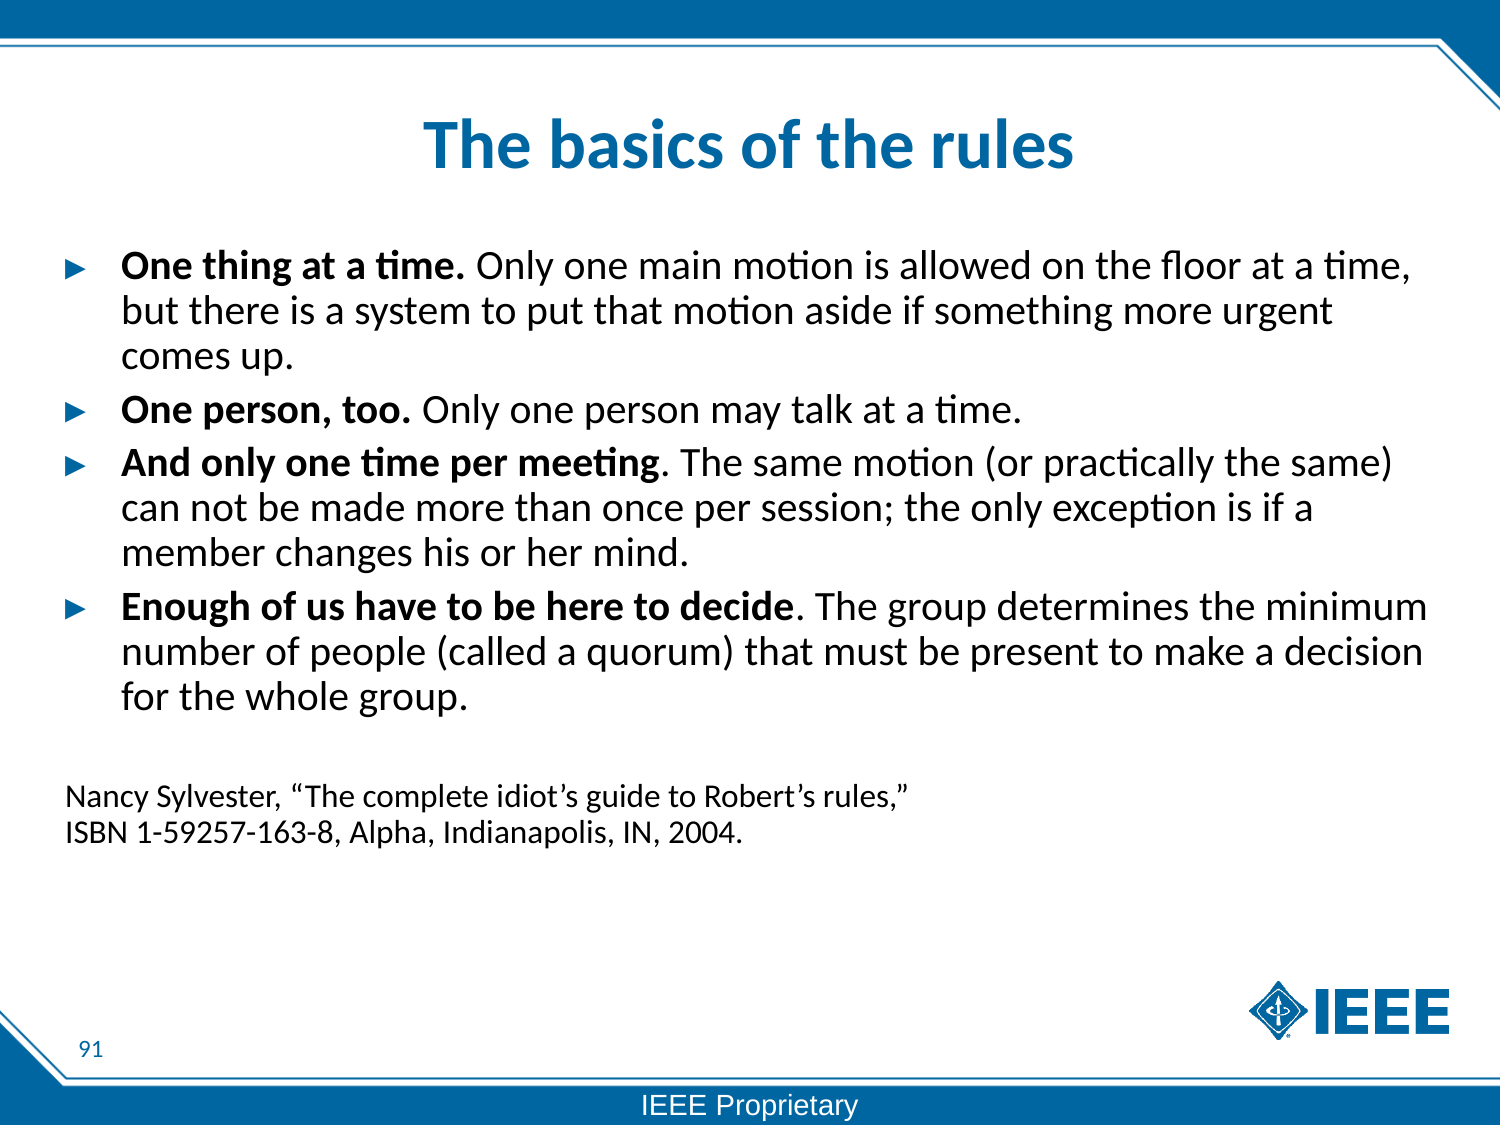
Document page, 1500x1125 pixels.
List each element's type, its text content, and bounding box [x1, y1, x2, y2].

title The basics of the rules [112, 99, 1388, 178]
picture [0, 0, 1500, 115]
slide_number 91 [63, 1017, 143, 1078]
picture [0, 981, 1500, 1125]
list One thing at a time. Only one main motion is allowed on the floor at a time, but there is a system to put that motion aside if something more urgent comes up. One person, too. Only one person may talk at a time. And only one time per meeting. The same motion (or practically the same) can not be made more than once per session; the only exception is if a member changes his or her mind. Enough of us have to be here to decide. The group determines the minimum number of people (called a quorum) that must be present to make a decision for the whole group. Nancy Sylvester, “The complete idiot’s guide to Robert’s rules,” ISBN 1-59257-163-8, Alpha, Indianapolis, IN, 2004. [50, 178, 1450, 941]
